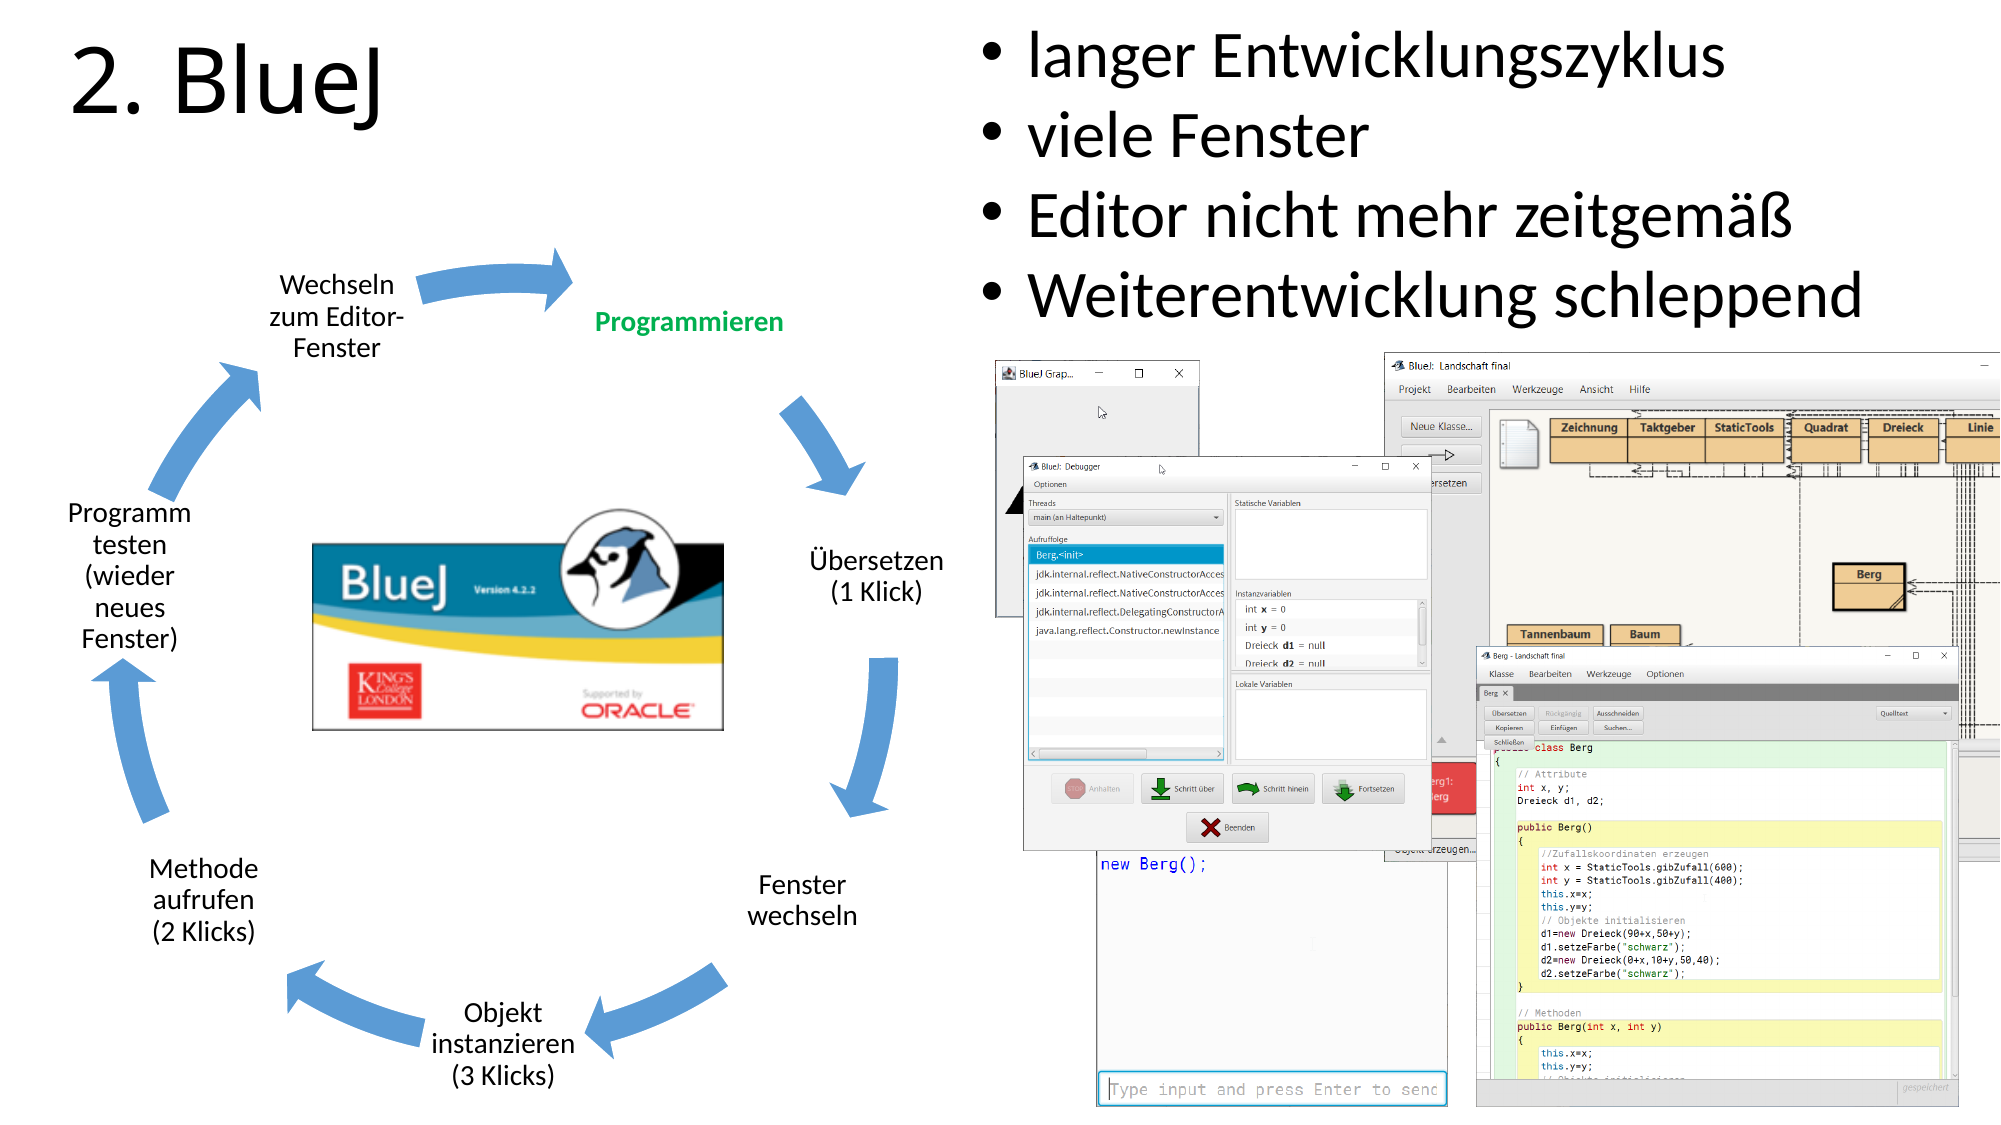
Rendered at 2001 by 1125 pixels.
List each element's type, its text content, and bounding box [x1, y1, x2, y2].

picture [1170, 1073, 1445, 1104]
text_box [0, 236, 1170, 1125]
text_box 2. BlueJ [54, 26, 806, 158]
picture [995, 352, 2000, 1107]
text_box langer Entwicklungszyklus viele Fenster Editor nicht mehr zeitgemäß Weiterentwicklung schleppend [965, 3, 2000, 338]
